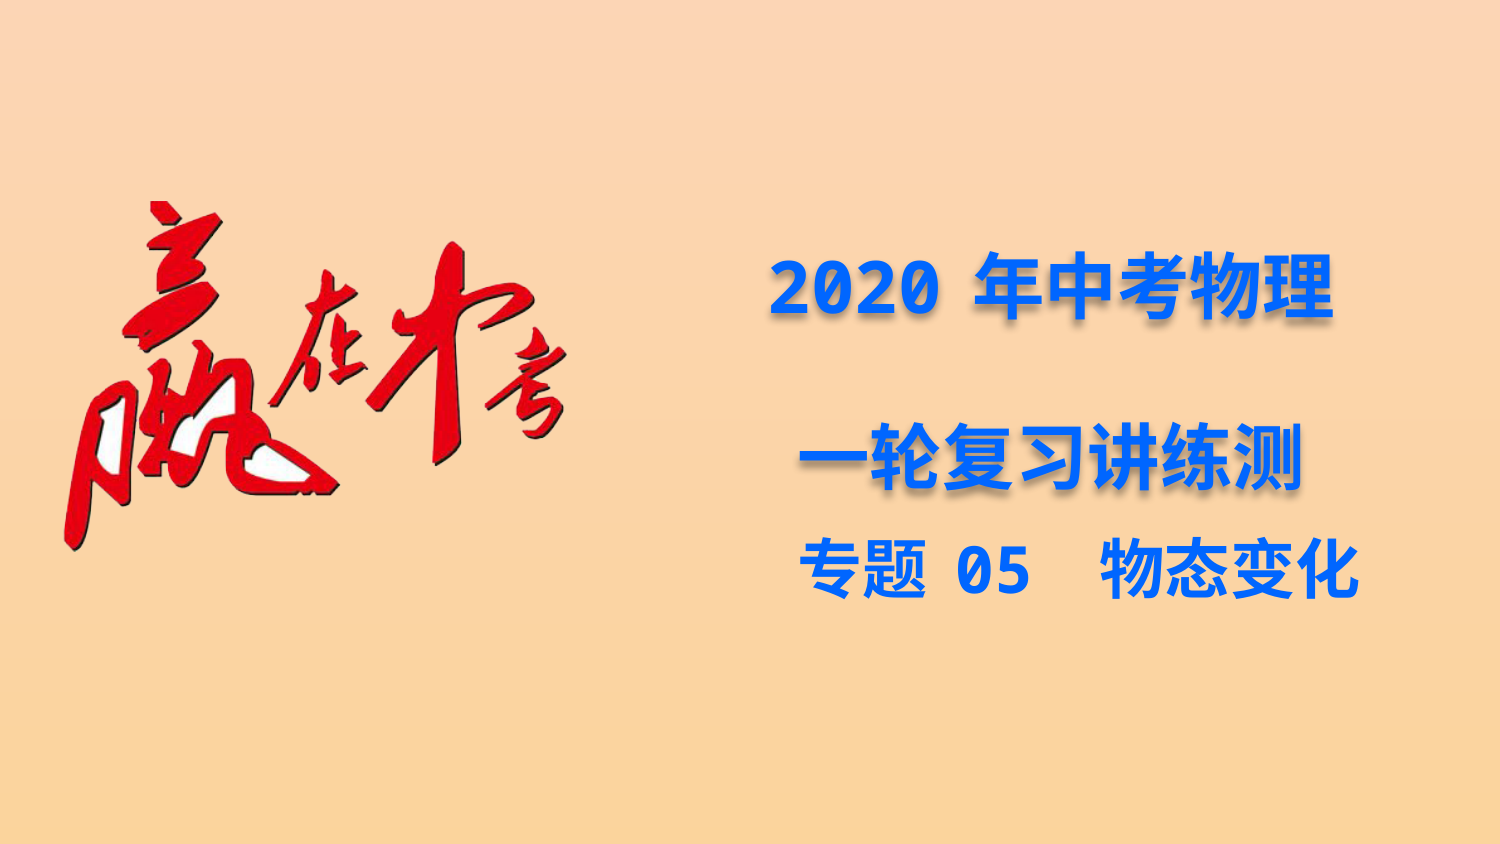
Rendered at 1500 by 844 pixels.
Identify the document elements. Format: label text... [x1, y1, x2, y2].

text_box 2020年中考物理 一轮复习讲练测 [667, 150, 1436, 507]
picture [26, 148, 607, 552]
text_box 专题05 物态变化 [790, 445, 1412, 614]
